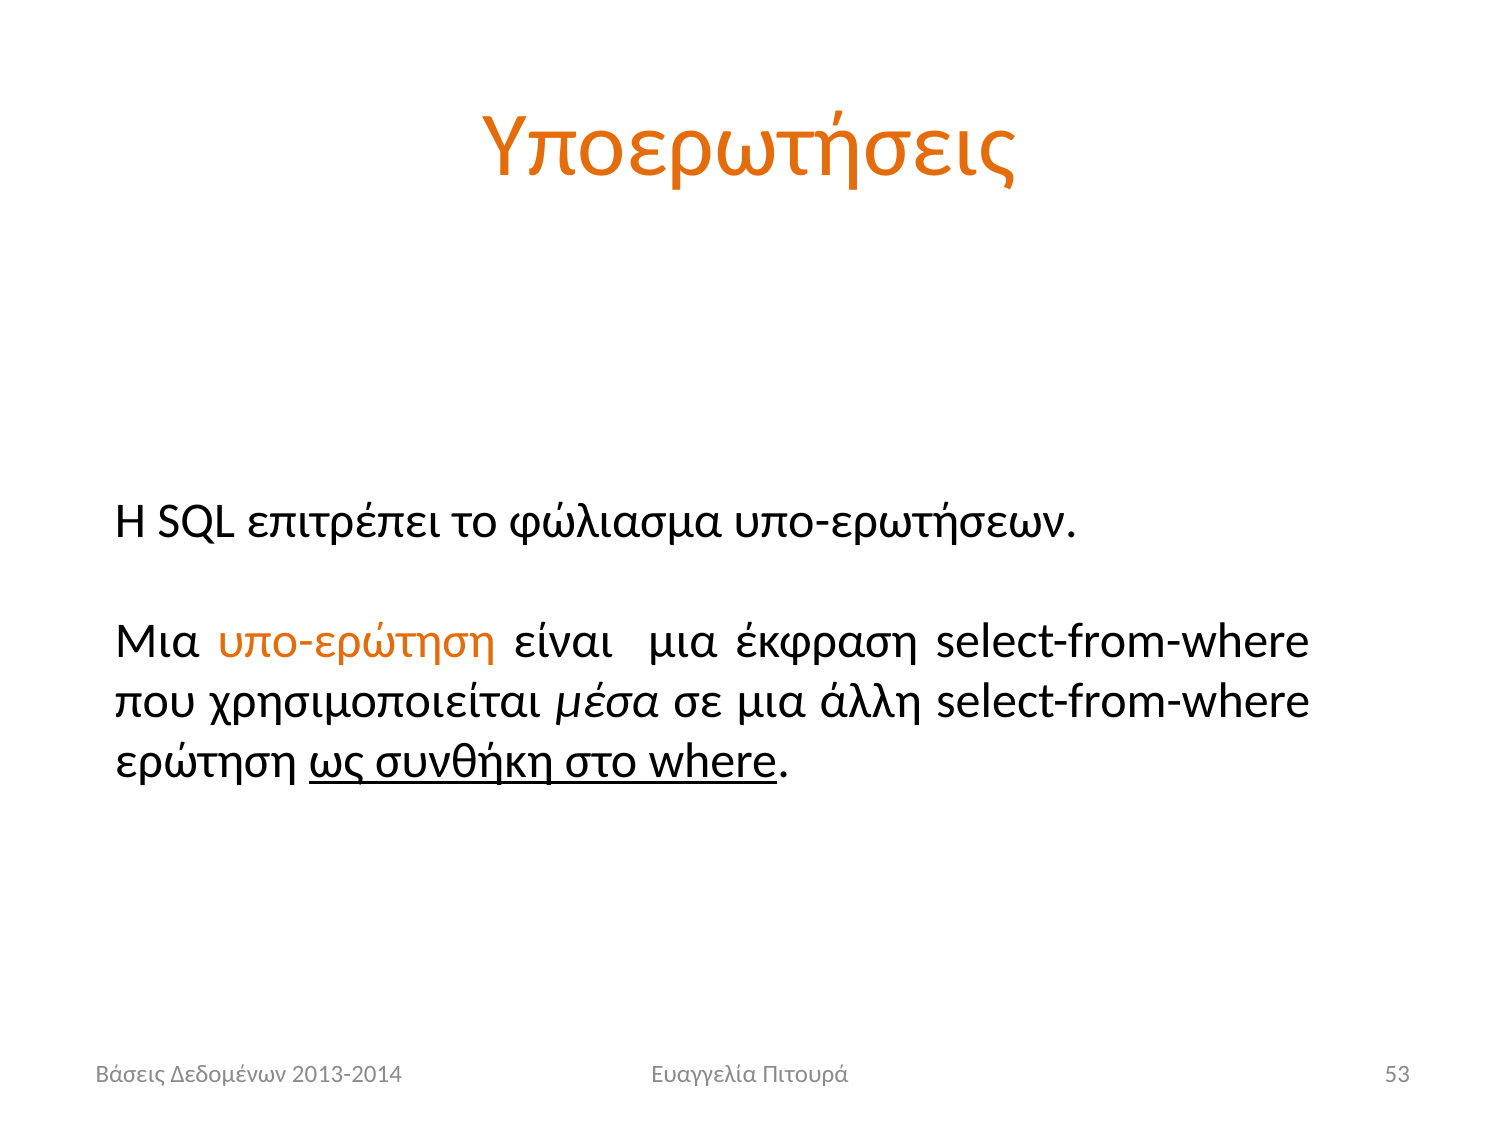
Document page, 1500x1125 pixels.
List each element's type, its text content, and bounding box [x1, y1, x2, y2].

title Υποερωτήσεις [75, 45, 1425, 233]
slide_number Βάσεις Δεδομένων 2013-2014 [75, 1042, 425, 1103]
footer Ευαγγελία Πιτουρά [512, 1042, 988, 1103]
text_box Η SQL επιτρέπει το φώλιασμα υπο-ερωτήσεων. Μια υπο-ερώτηση είναι μια έκφραση select-from-where που χρησιμοποιείται μέσα σε μια άλλη select-from-where ερώτηση ως συνθήκη στο where. [100, 479, 1326, 795]
slide_number 53 [1074, 1042, 1425, 1103]
